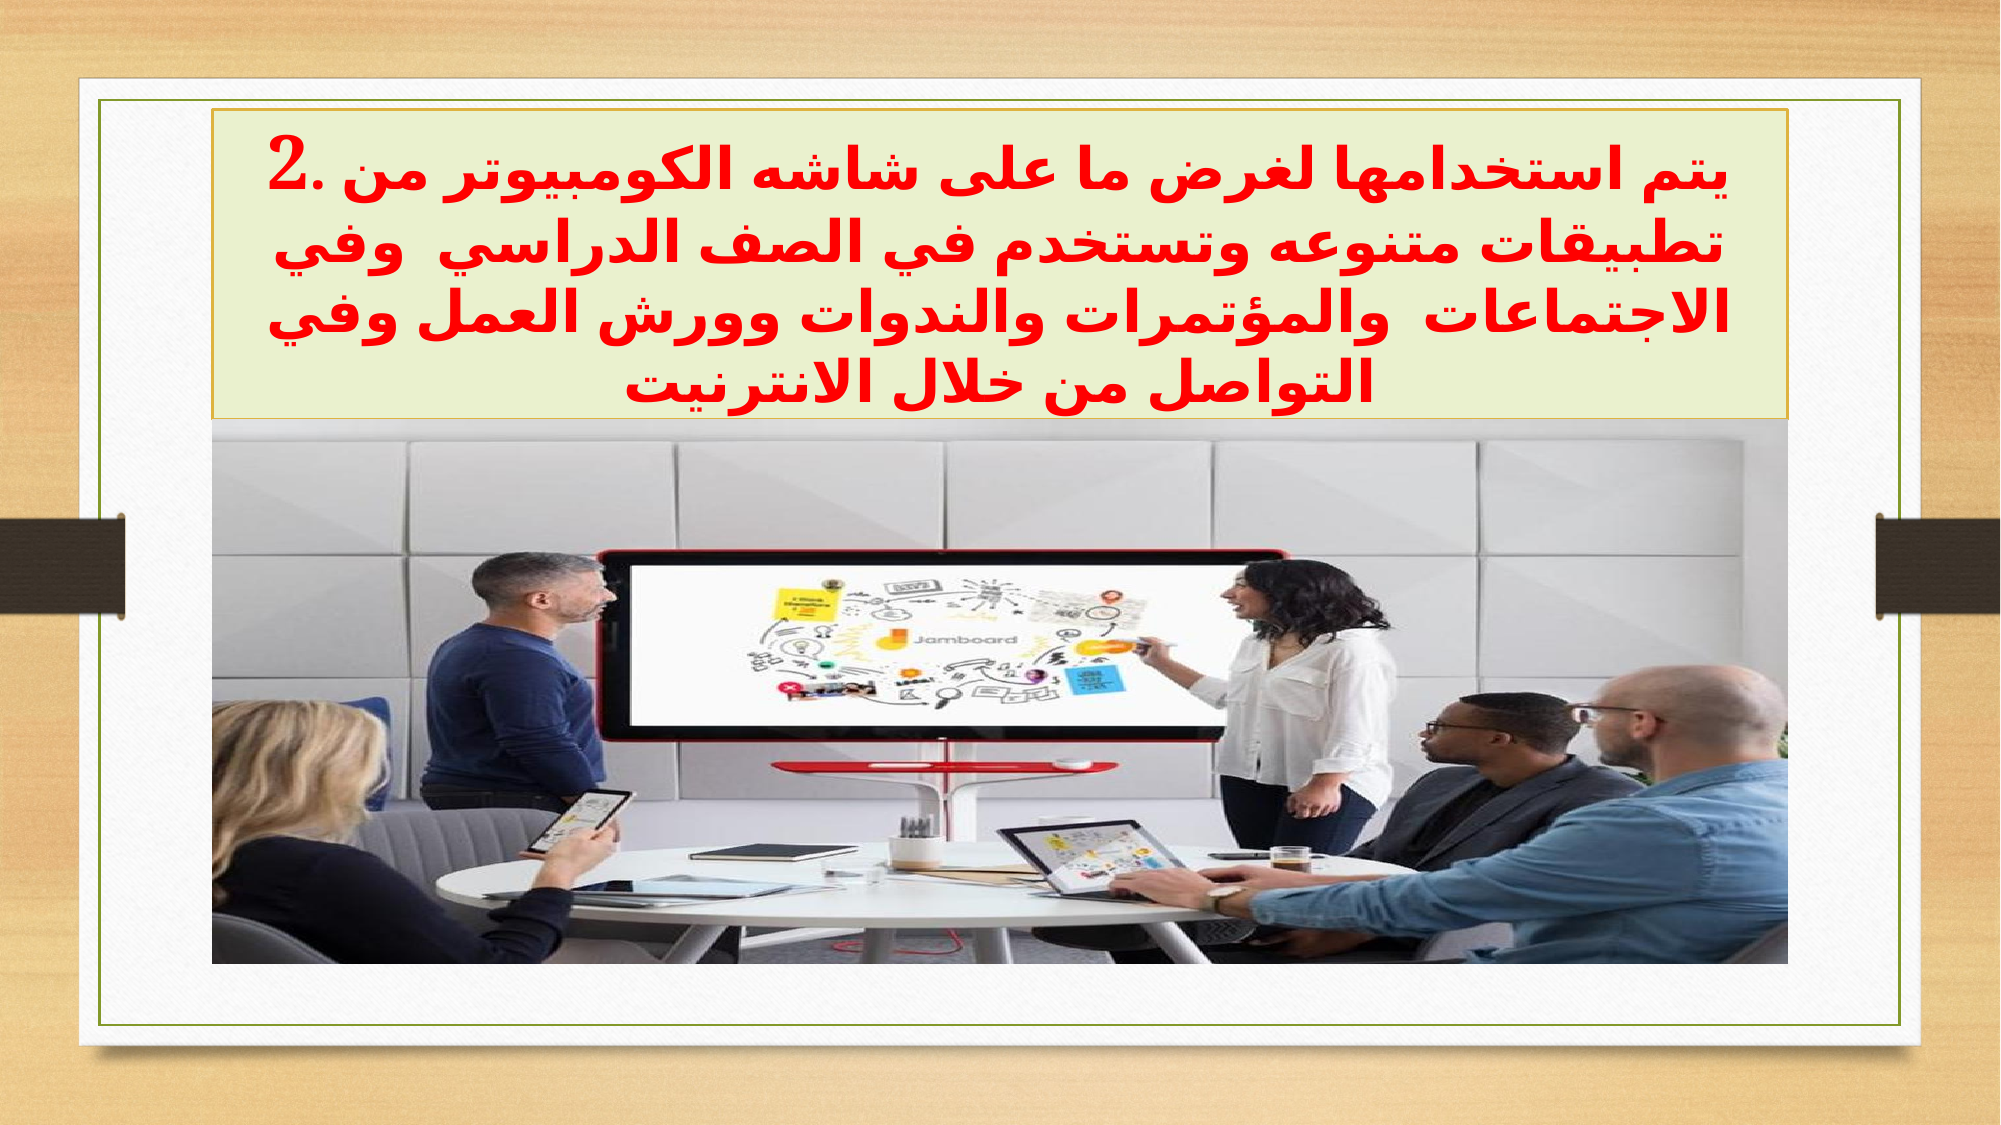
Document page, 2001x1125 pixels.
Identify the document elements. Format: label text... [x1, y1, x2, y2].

text_box 2. يتم استخدامها لغرض ما على شاشه الكومبيوتر من تطبيقات متنوعه وتستخدم في الصف الدراسي وفي الاجتماعات والمؤتمرات والندوات وورش العمل وفي التواصل من خلال الانترنيت [211, 108, 1789, 421]
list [212, 419, 1788, 964]
picture [0, 0, 2001, 1125]
